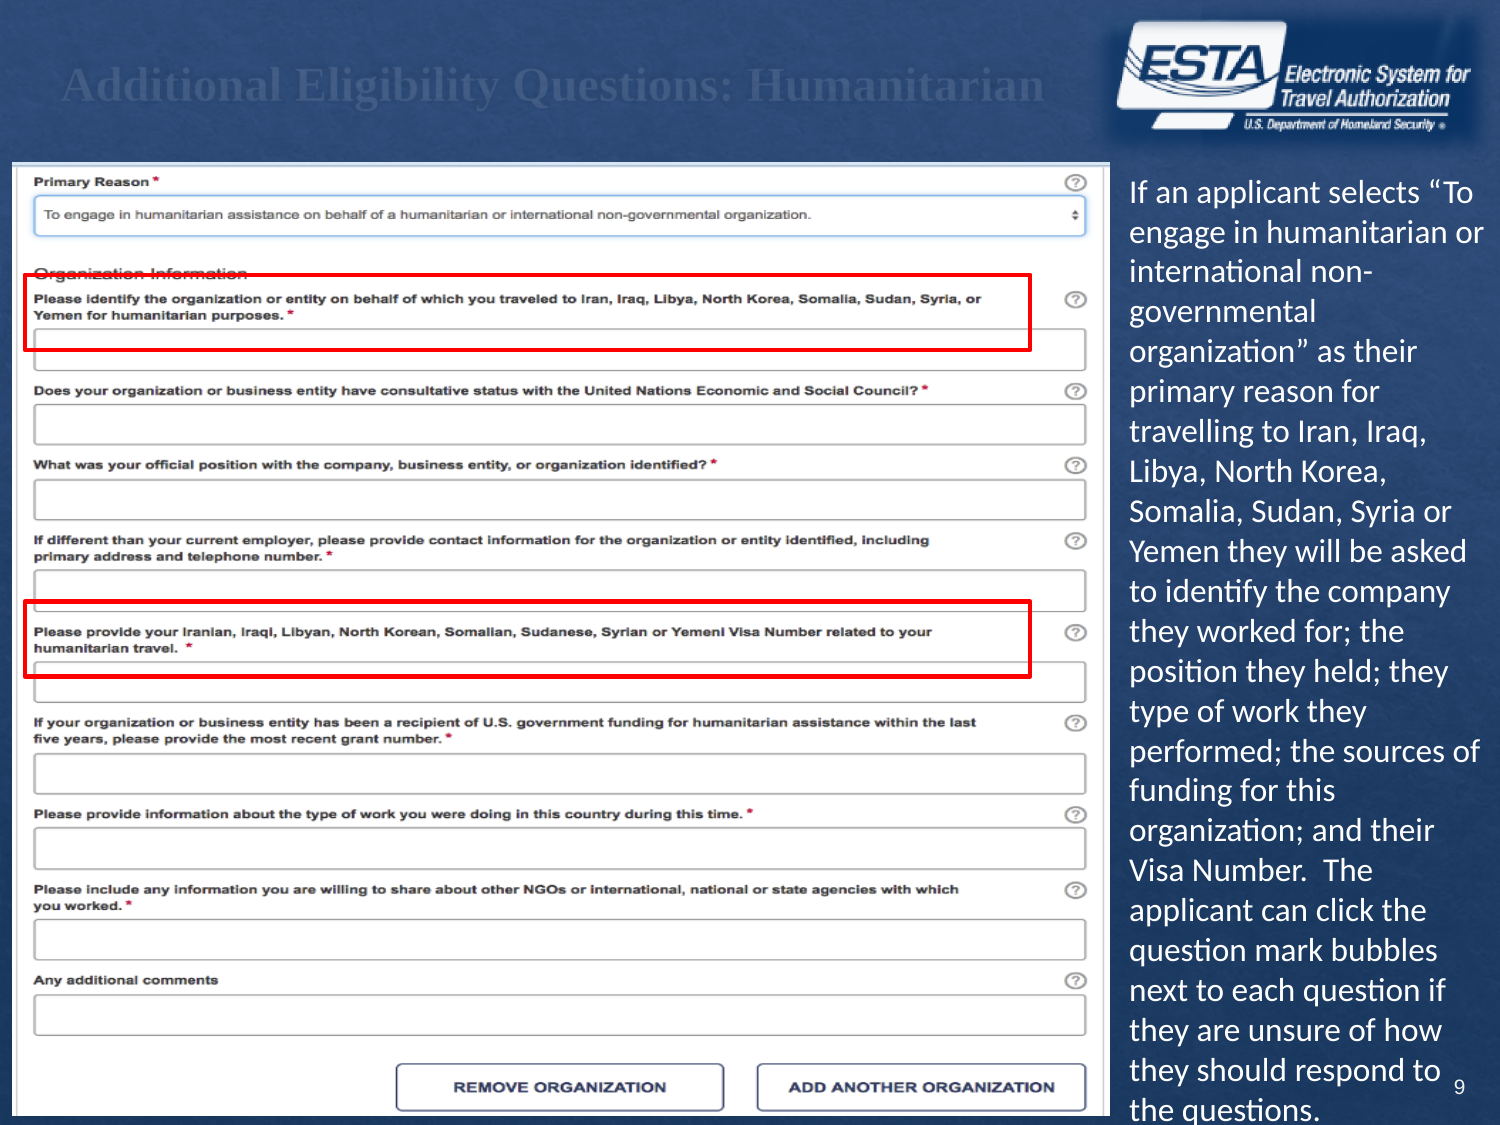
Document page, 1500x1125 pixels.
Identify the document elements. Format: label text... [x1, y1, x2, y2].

title Additional Eligibility Questions: Humanitarian [6, 26, 1079, 137]
text_box If an applicant selects “To engage in humanitarian or international non-governmental organization” as their primary reason for travelling to Iran, Iraq, Libya, North Korea, Somalia, Sudan, Syria or Yemen they will be asked to identify the company they worked for; the position they held; they type of work they performed; the sources of funding for this organization; and their Visa Number. The applicant can click the question mark bubbles next to each question if they are unsure of how they should respond to the questions. [1114, 171, 1500, 1125]
picture [12, 0, 1496, 1116]
